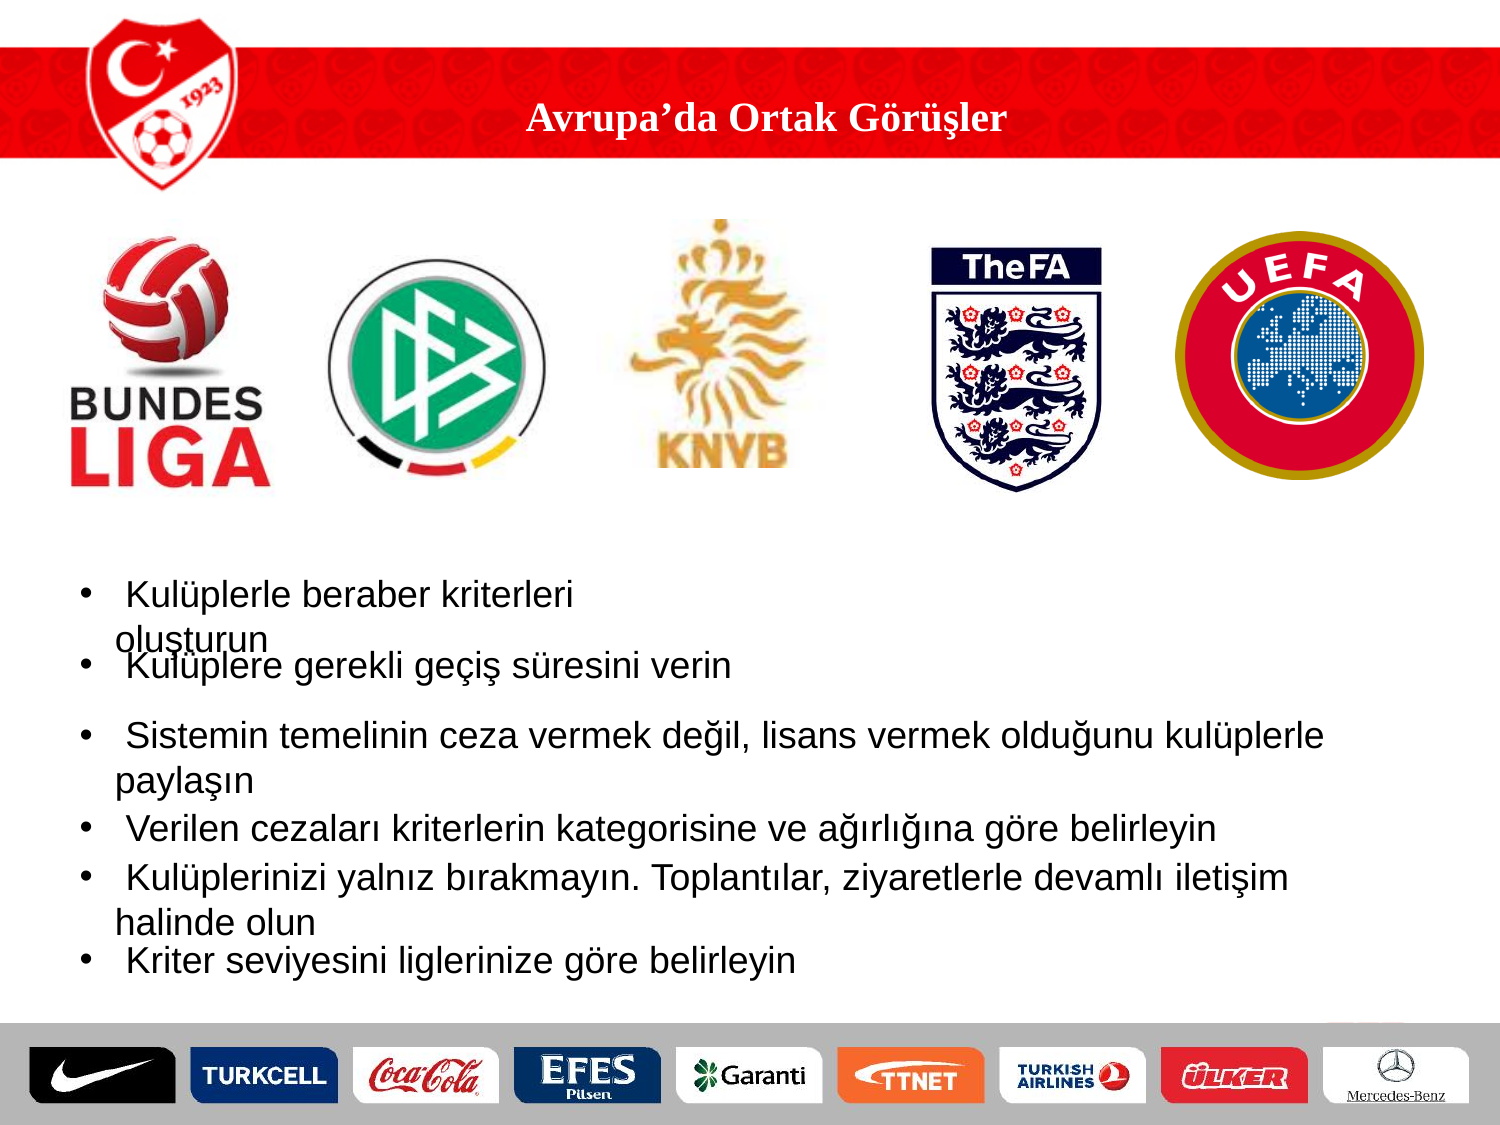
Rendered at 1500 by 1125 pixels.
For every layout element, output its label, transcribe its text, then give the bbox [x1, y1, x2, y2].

text_box Kulüplere gerekli geçiş süresini verin [64, 633, 750, 693]
text_box Kriter seviyesini liglerinize göre belirleyin [64, 928, 1388, 989]
text_box Kulüplerle beraber kriterleri oluşturun [64, 562, 750, 633]
text_box Kulüplerinizi yalnız bırakmayın. Toplantılar, ziyaretlerle devamlı iletişim halinde olun [64, 846, 1388, 928]
text_box Verilen cezaları kriterlerin kategorisine ve ağırlığına göre belirleyin [64, 796, 1341, 846]
text_box Sistemin temelinin ceza vermek değil, lisans vermek olduğunu kulüplerle paylaşın [64, 704, 1453, 809]
title Avrupa’da Ortak Görüşler [74, 44, 1460, 185]
picture [0, 0, 1500, 1125]
